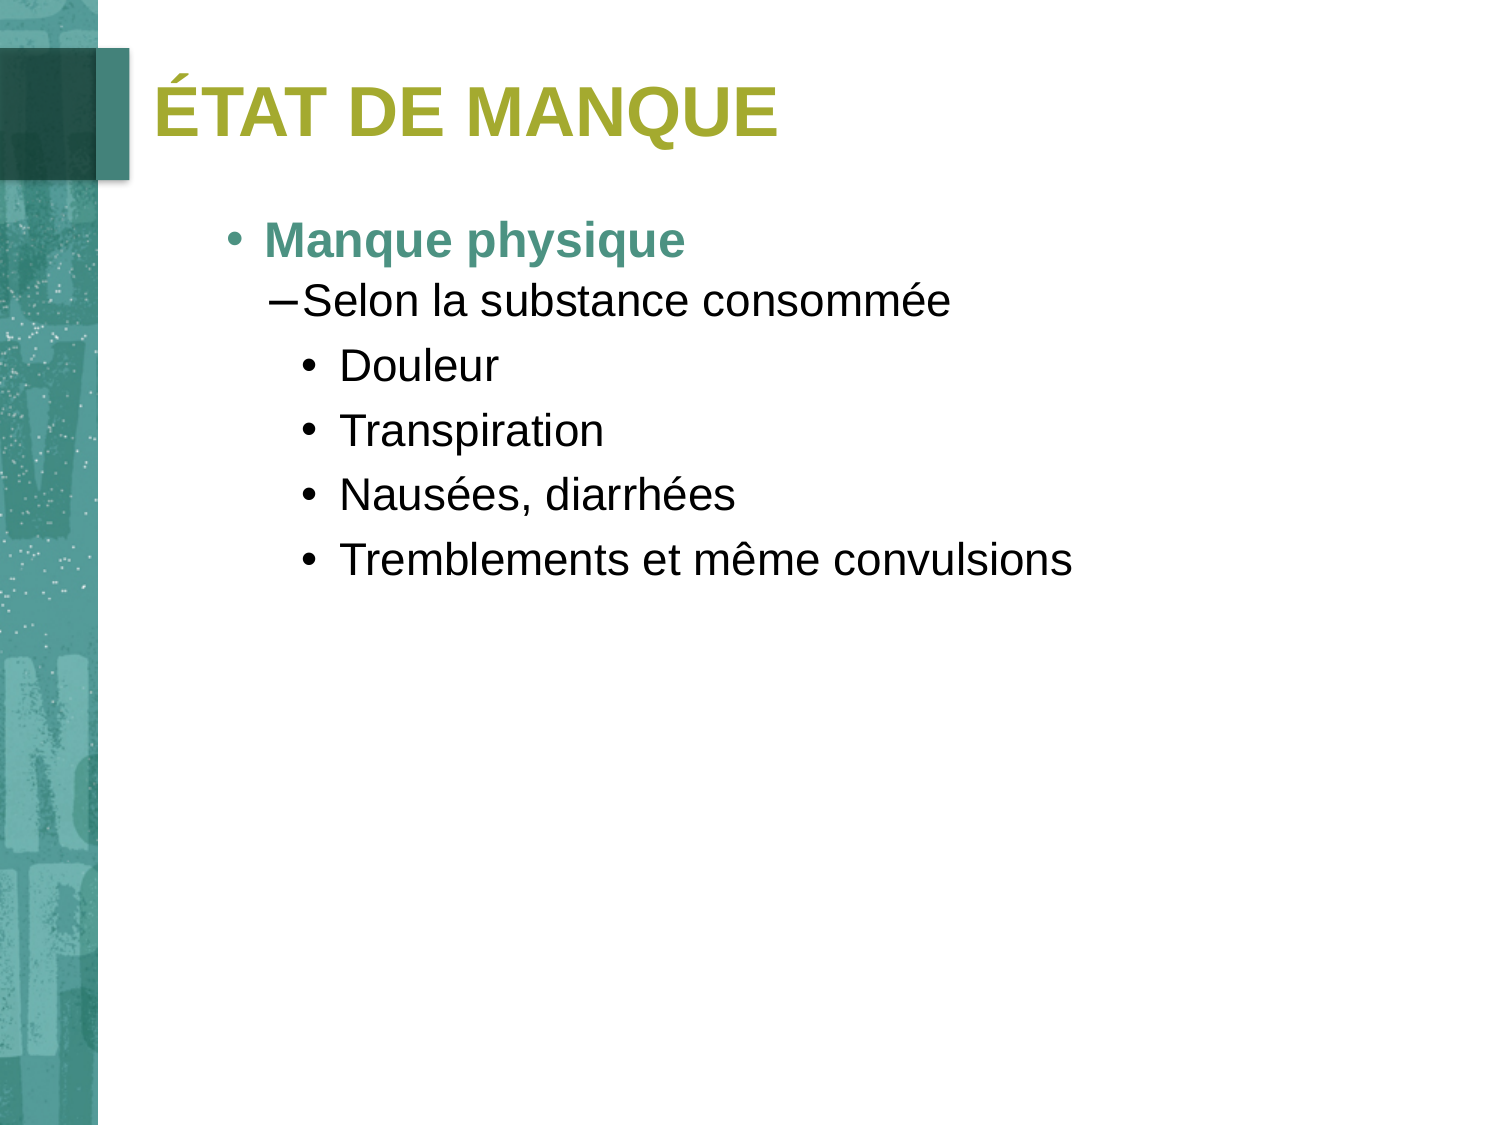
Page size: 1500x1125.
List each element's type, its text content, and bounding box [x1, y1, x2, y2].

list Manque physique Selon la substance consommée Douleur Transpiration Nausées, diarrhées Tremblements et même convulsions [211, 204, 1462, 1049]
picture [0, 181, 98, 1125]
picture [0, 0, 98, 48]
title État de manque [138, 37, 1463, 192]
